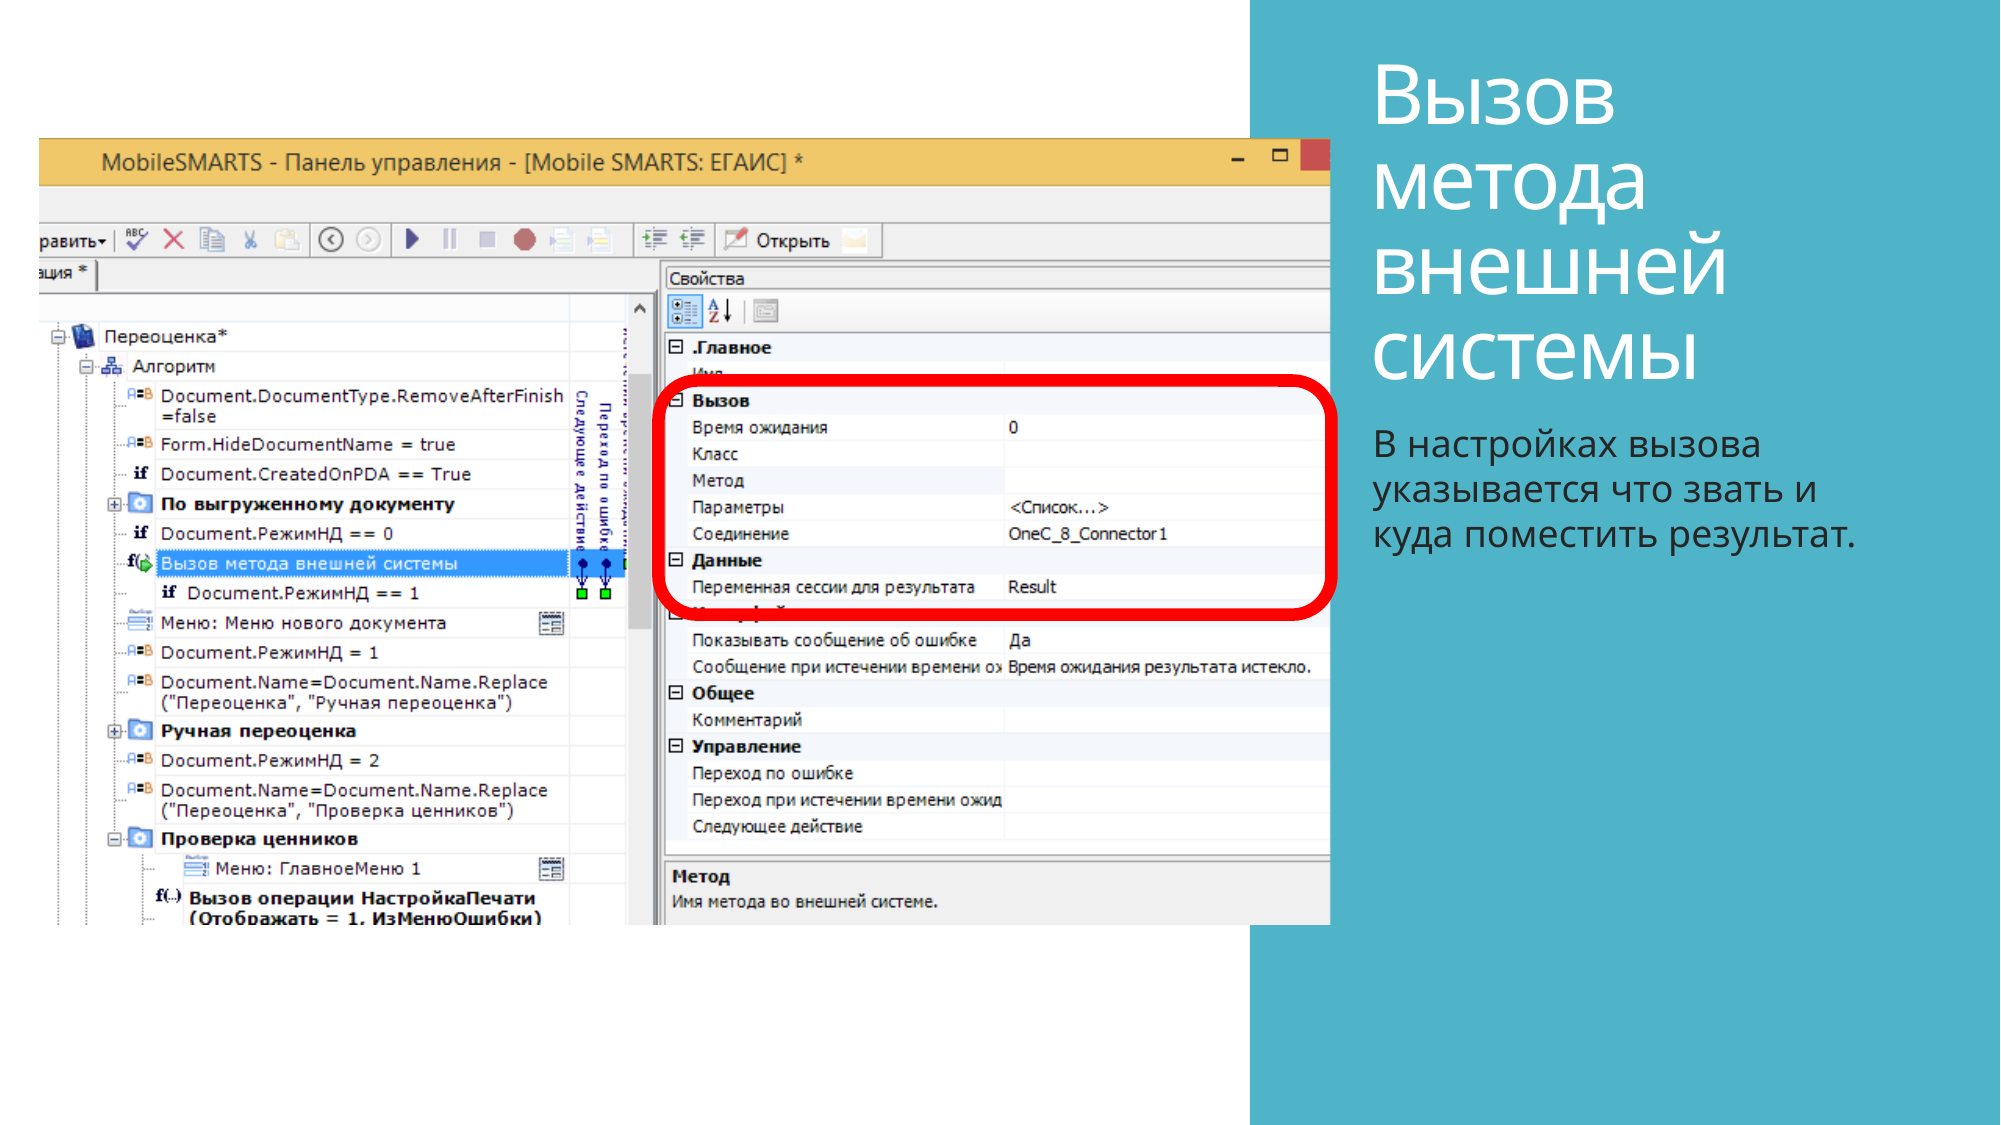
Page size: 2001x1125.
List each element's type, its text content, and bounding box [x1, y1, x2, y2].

title Вызов метода внешней системы [1355, 88, 1911, 404]
picture [38, 138, 1332, 926]
list В настройках вызова указывается что звать и куда поместить результат. [1357, 412, 1916, 925]
